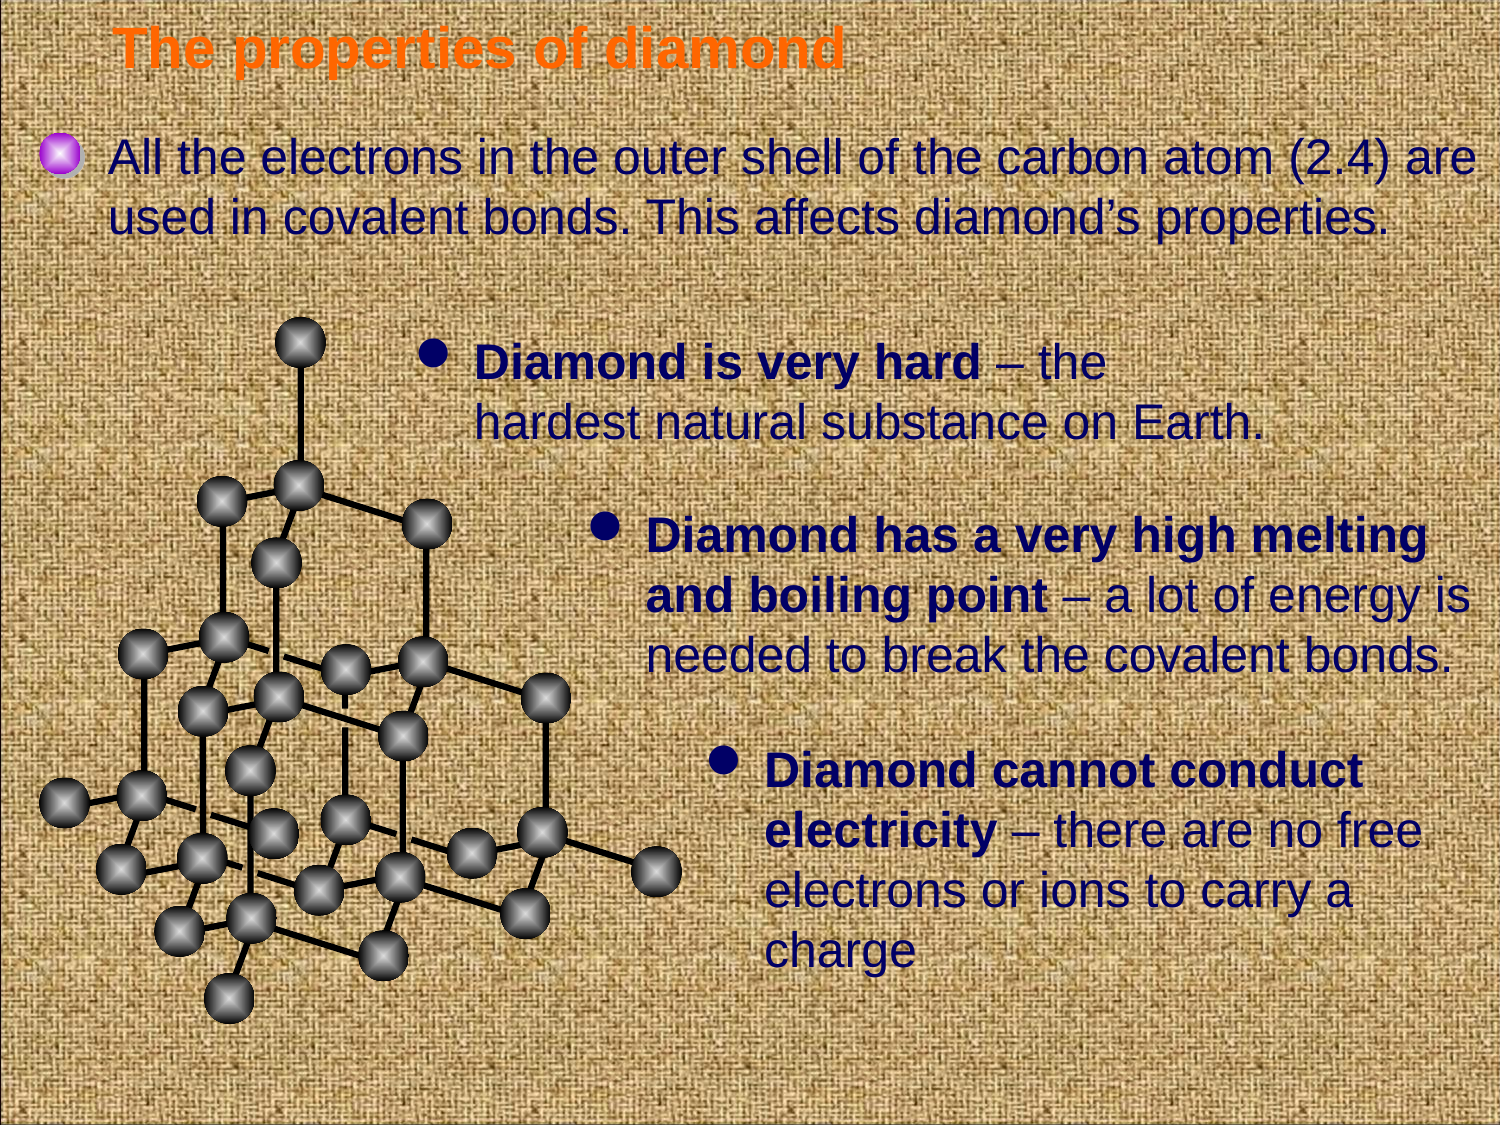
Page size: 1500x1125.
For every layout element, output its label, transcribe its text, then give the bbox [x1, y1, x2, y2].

title The properties of diamond [0, 0, 1069, 91]
text_box Diamond is very hard – the hardest natural substance on Earth. [686, 322, 1286, 458]
picture [0, 0, 1500, 1125]
text_box Diamond has a very high melting and boiling point – a lot of energy is needed to break the covalent bonds. [686, 495, 1500, 691]
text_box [39, 316, 682, 1025]
text_box All the electrons in the outer shell of the carbon atom (2.4) are used in covalent bonds. This affects diamond’s properties. [93, 116, 1500, 252]
text_box [39, 132, 81, 175]
text_box Diamond cannot conduct electricity – there are no free electrons or ions to carry a charge [690, 729, 1500, 985]
